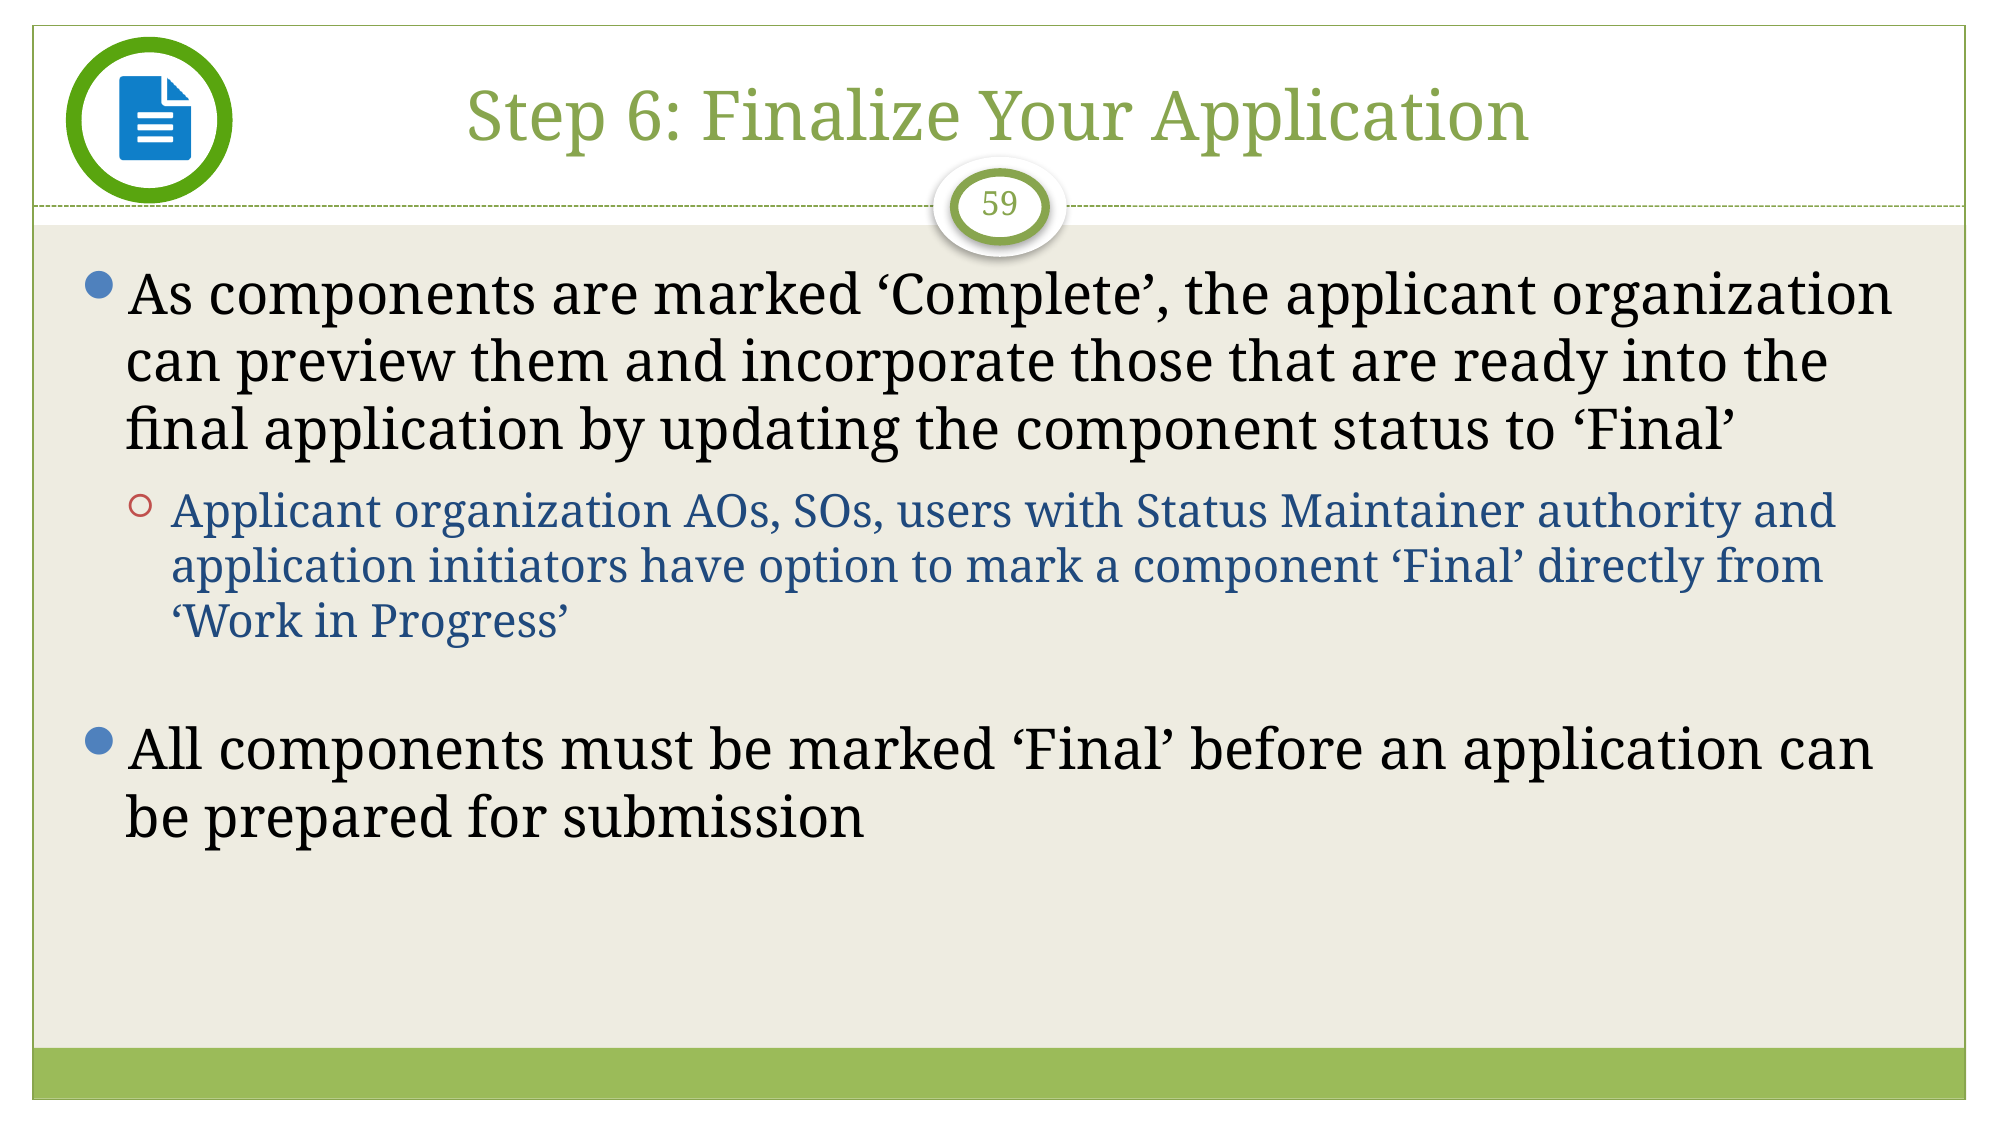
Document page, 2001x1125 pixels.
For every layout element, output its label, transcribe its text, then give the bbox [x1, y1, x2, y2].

slide_number 59 [950, 168, 1050, 241]
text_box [65, 36, 233, 204]
list As components are marked ‘Complete’, the applicant organization can preview them and incorporate those that are ready into the final application by updating the component status to ‘Final’ Applicant organization AOs, SOs, users with Status Maintainer authority and application initiators have option to mark a component ‘Final’ directly from ‘Work in Progress’ All components must be marked ‘Final’ before an application can be prepared for submission [65, 250, 1927, 1001]
title Step 6: Finalize Your Application [233, 37, 1933, 162]
